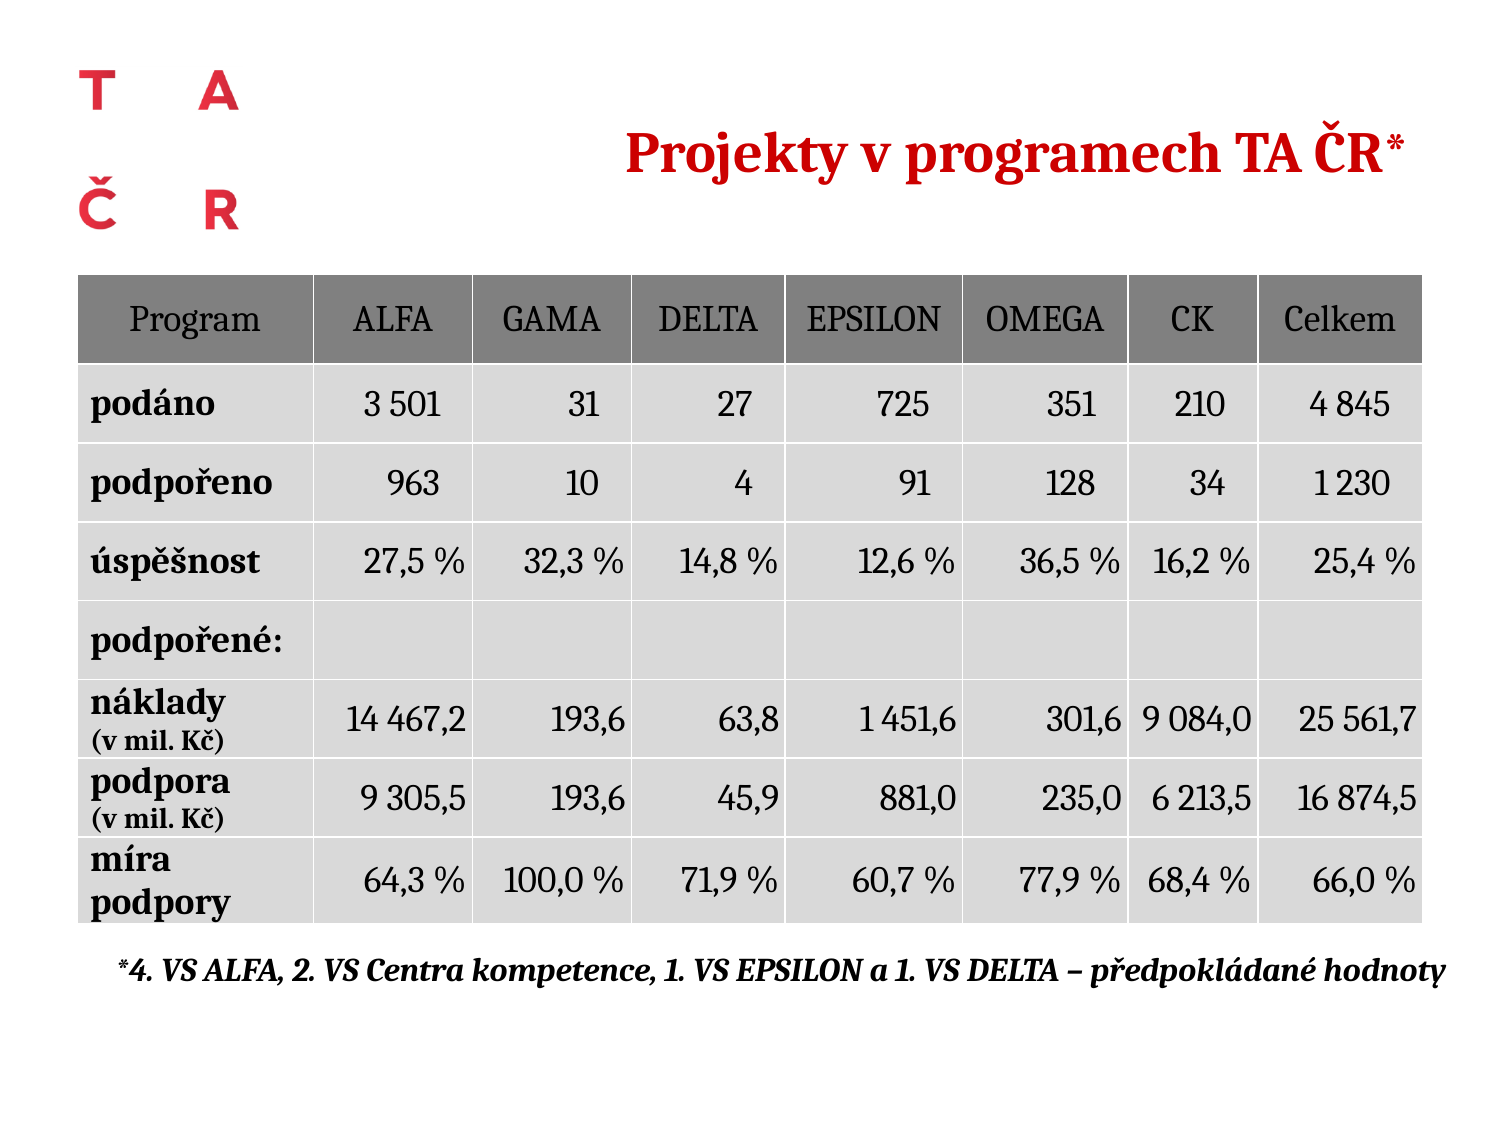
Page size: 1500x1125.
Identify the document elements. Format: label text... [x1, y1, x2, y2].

table_cell [1259, 601, 1422, 679]
table_cell [314, 601, 472, 679]
table_cell 4 [632, 444, 784, 521]
table_cell 32,3 % [473, 523, 631, 600]
title Projekty v programech TA ČR* [75, 66, 1425, 233]
table_cell 14 467,2 [314, 680, 472, 757]
table_cell 9 305,5 [314, 759, 472, 836]
table_cell 14,8 % [632, 523, 784, 600]
table_cell 25,4 % [1259, 523, 1422, 600]
table_cell 210 [1129, 365, 1257, 442]
table_header GAMA [473, 275, 631, 363]
table_cell podpořeno [78, 444, 313, 521]
table_cell 66,0 % [1259, 838, 1422, 923]
table_cell [632, 601, 784, 679]
table_cell 193,6 [473, 759, 631, 836]
table_cell 881,0 [786, 759, 962, 836]
table_cell 193,6 [473, 680, 631, 757]
table_cell náklady (v mil. Kč) [78, 680, 313, 757]
table_cell 3 501 [314, 365, 472, 442]
table_cell podpořené: [78, 601, 313, 679]
table_cell [1129, 601, 1257, 679]
table_header Celkem [1259, 275, 1422, 363]
table_cell podáno [78, 365, 313, 442]
table_cell 351 [963, 365, 1127, 442]
table_cell 31 [473, 365, 631, 442]
table_cell 64,3 % [314, 838, 472, 923]
table_cell 77,9 % [963, 838, 1127, 923]
table_cell 12,6 % [786, 523, 962, 600]
table_cell 34 [1129, 444, 1257, 521]
table_header OMEGA [963, 275, 1127, 363]
table_header Program [78, 275, 313, 363]
table_cell 45,9 [632, 759, 784, 836]
table_cell míra podpory [78, 838, 313, 923]
table_cell 4 845 [1259, 365, 1422, 442]
table_cell podpora (v mil. Kč) [78, 759, 313, 836]
table_cell 10 [473, 444, 631, 521]
table_cell 27 [632, 365, 784, 442]
table_cell úspěšnost [78, 523, 313, 600]
table_cell 235,0 [963, 759, 1127, 836]
table_cell [473, 601, 631, 679]
table_cell 36,5 % [963, 523, 1127, 600]
table_header EPSILON [786, 275, 962, 363]
table_cell 1 451,6 [786, 680, 962, 757]
table_cell 16,2 % [1129, 523, 1257, 600]
table_cell 27,5 % [314, 523, 472, 600]
table_cell 63,8 [632, 680, 784, 757]
table_cell 71,9 % [632, 838, 784, 923]
table_cell 100,0 % [473, 838, 631, 923]
table_cell 963 [314, 444, 472, 521]
table_cell 6 213,5 [1129, 759, 1257, 836]
table_cell [963, 601, 1127, 679]
table_cell [786, 601, 962, 679]
table_header ALFA [314, 275, 472, 363]
table_cell 9 084,0 [1129, 680, 1257, 757]
table_cell 68,4 % [1129, 838, 1257, 923]
table_header DELTA [632, 275, 784, 363]
table_cell 60,7 % [786, 838, 962, 923]
table_cell 301,6 [963, 680, 1127, 757]
table_cell 25 561,7 [1259, 680, 1422, 757]
list *4. VS ALFA, 2. VS Centra kompetence, 1. VS EPSILON a 1. VS DELTA – předpokládané hodnoty [100, 940, 1473, 1028]
table_cell 16 874,5 [1259, 759, 1422, 836]
table_cell 91 [786, 444, 962, 521]
table_cell 725 [786, 365, 962, 442]
table_cell 1 230 [1259, 444, 1422, 521]
table_cell 128 [963, 444, 1127, 521]
table_header CK [1129, 275, 1257, 363]
